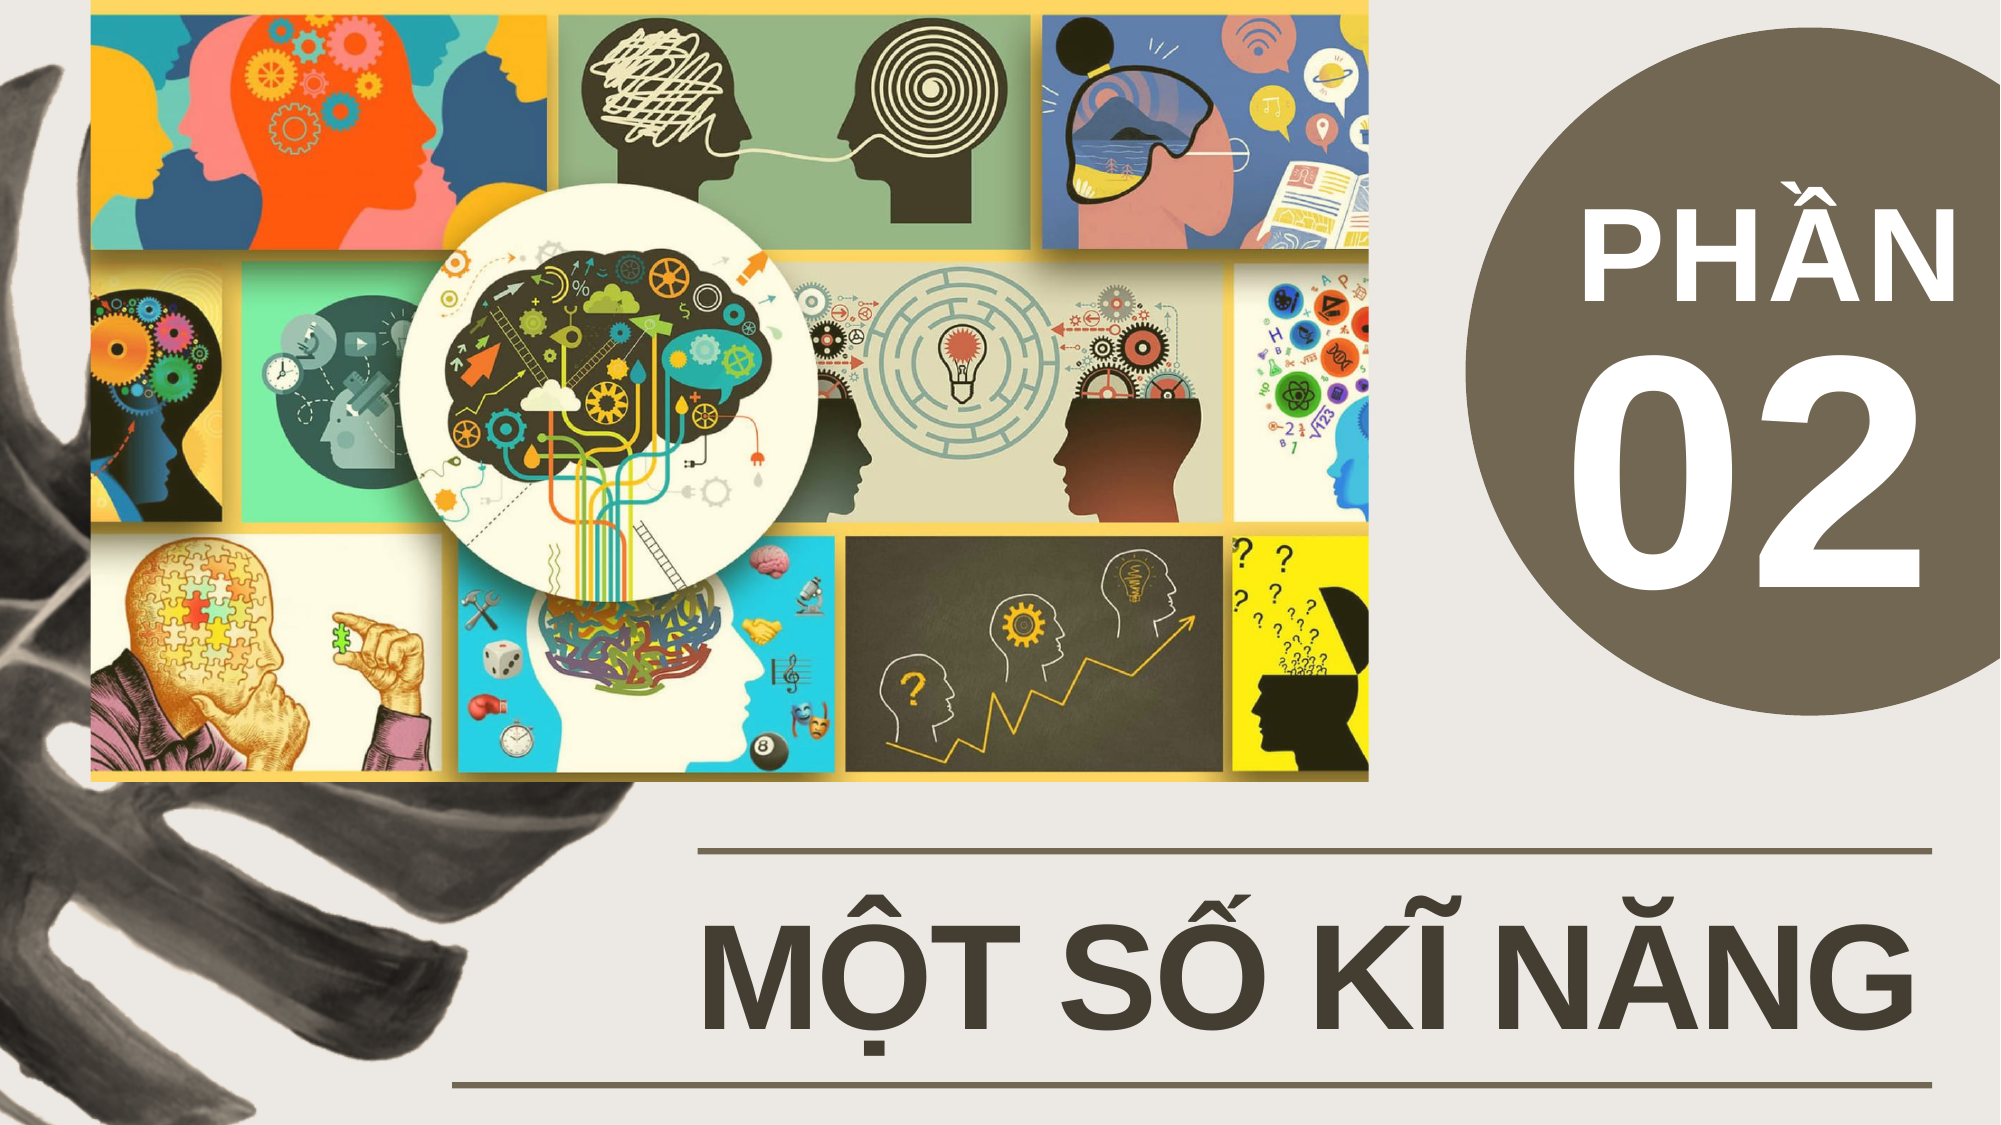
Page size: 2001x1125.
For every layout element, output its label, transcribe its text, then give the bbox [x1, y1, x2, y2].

text_box [1464, 26, 2000, 595]
text_box [1623, 336, 2000, 717]
text_box PHẦN [1561, 160, 2000, 336]
picture [0, 0, 1369, 1125]
text_box 02 [1546, 248, 1953, 662]
text_box MỘT SỐ KĨ NĂNG [753, 872, 1937, 1068]
